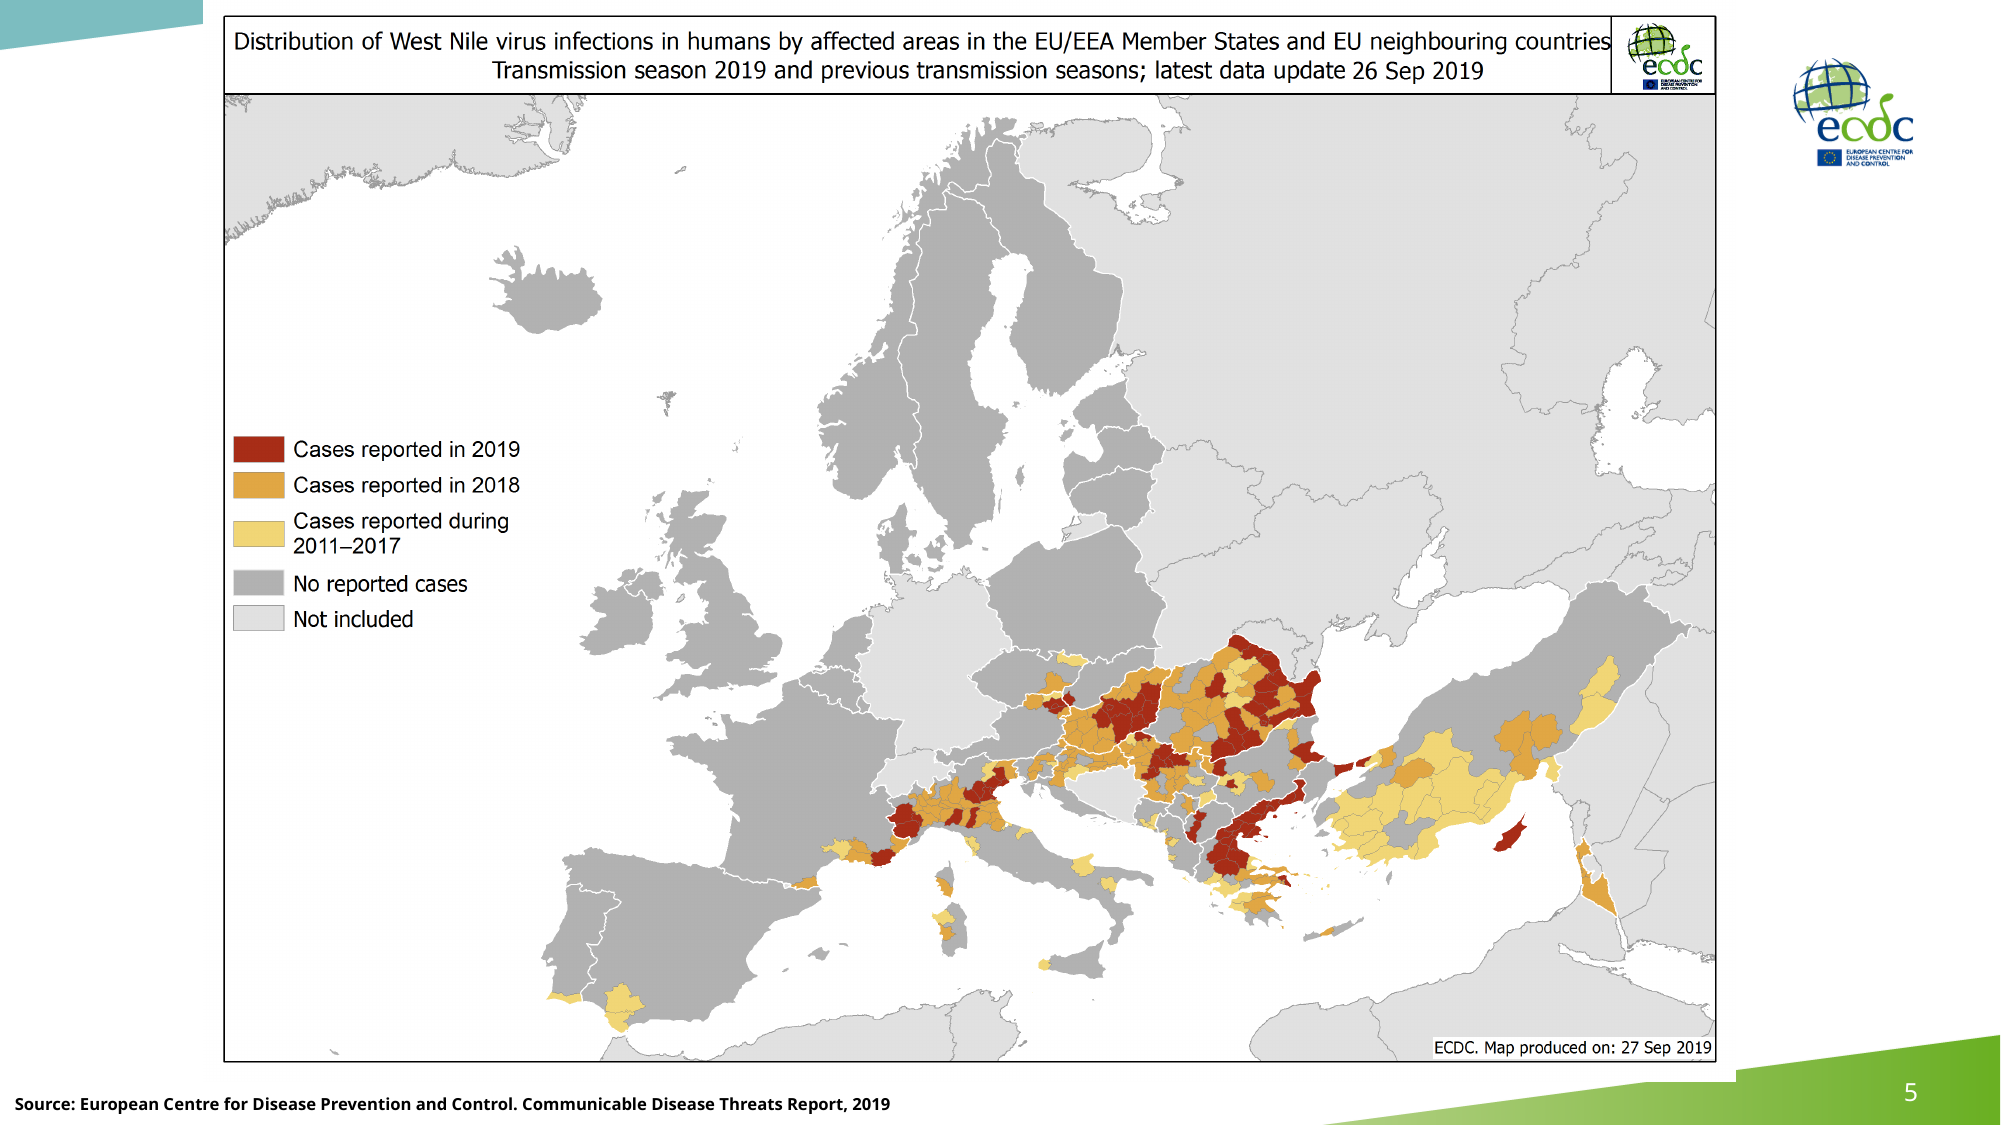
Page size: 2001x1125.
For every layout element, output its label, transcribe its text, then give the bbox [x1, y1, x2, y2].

picture [0, 0, 2001, 1125]
slide_number 5 [1483, 1062, 1934, 1123]
